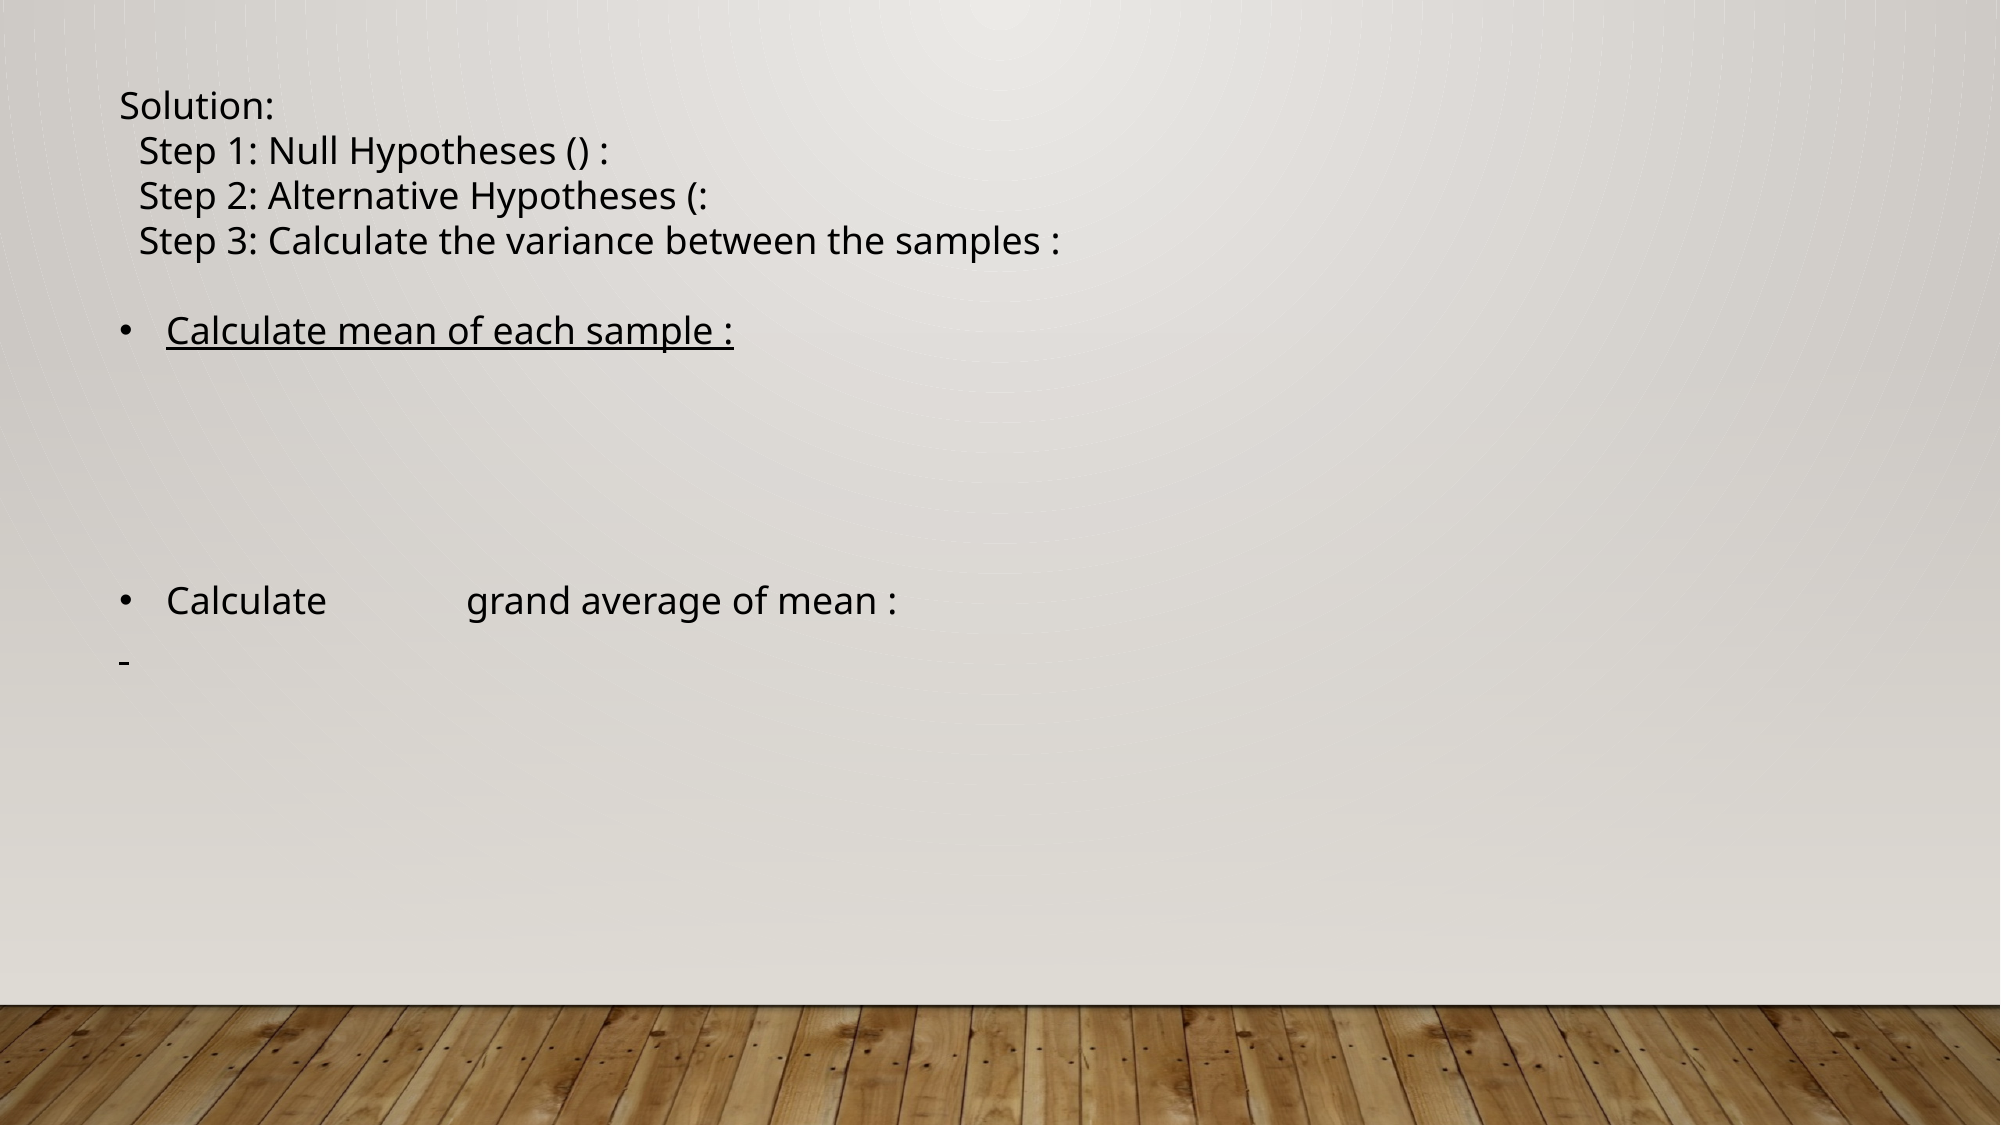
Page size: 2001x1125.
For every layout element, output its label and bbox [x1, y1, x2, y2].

picture [0, 1005, 2000, 1125]
